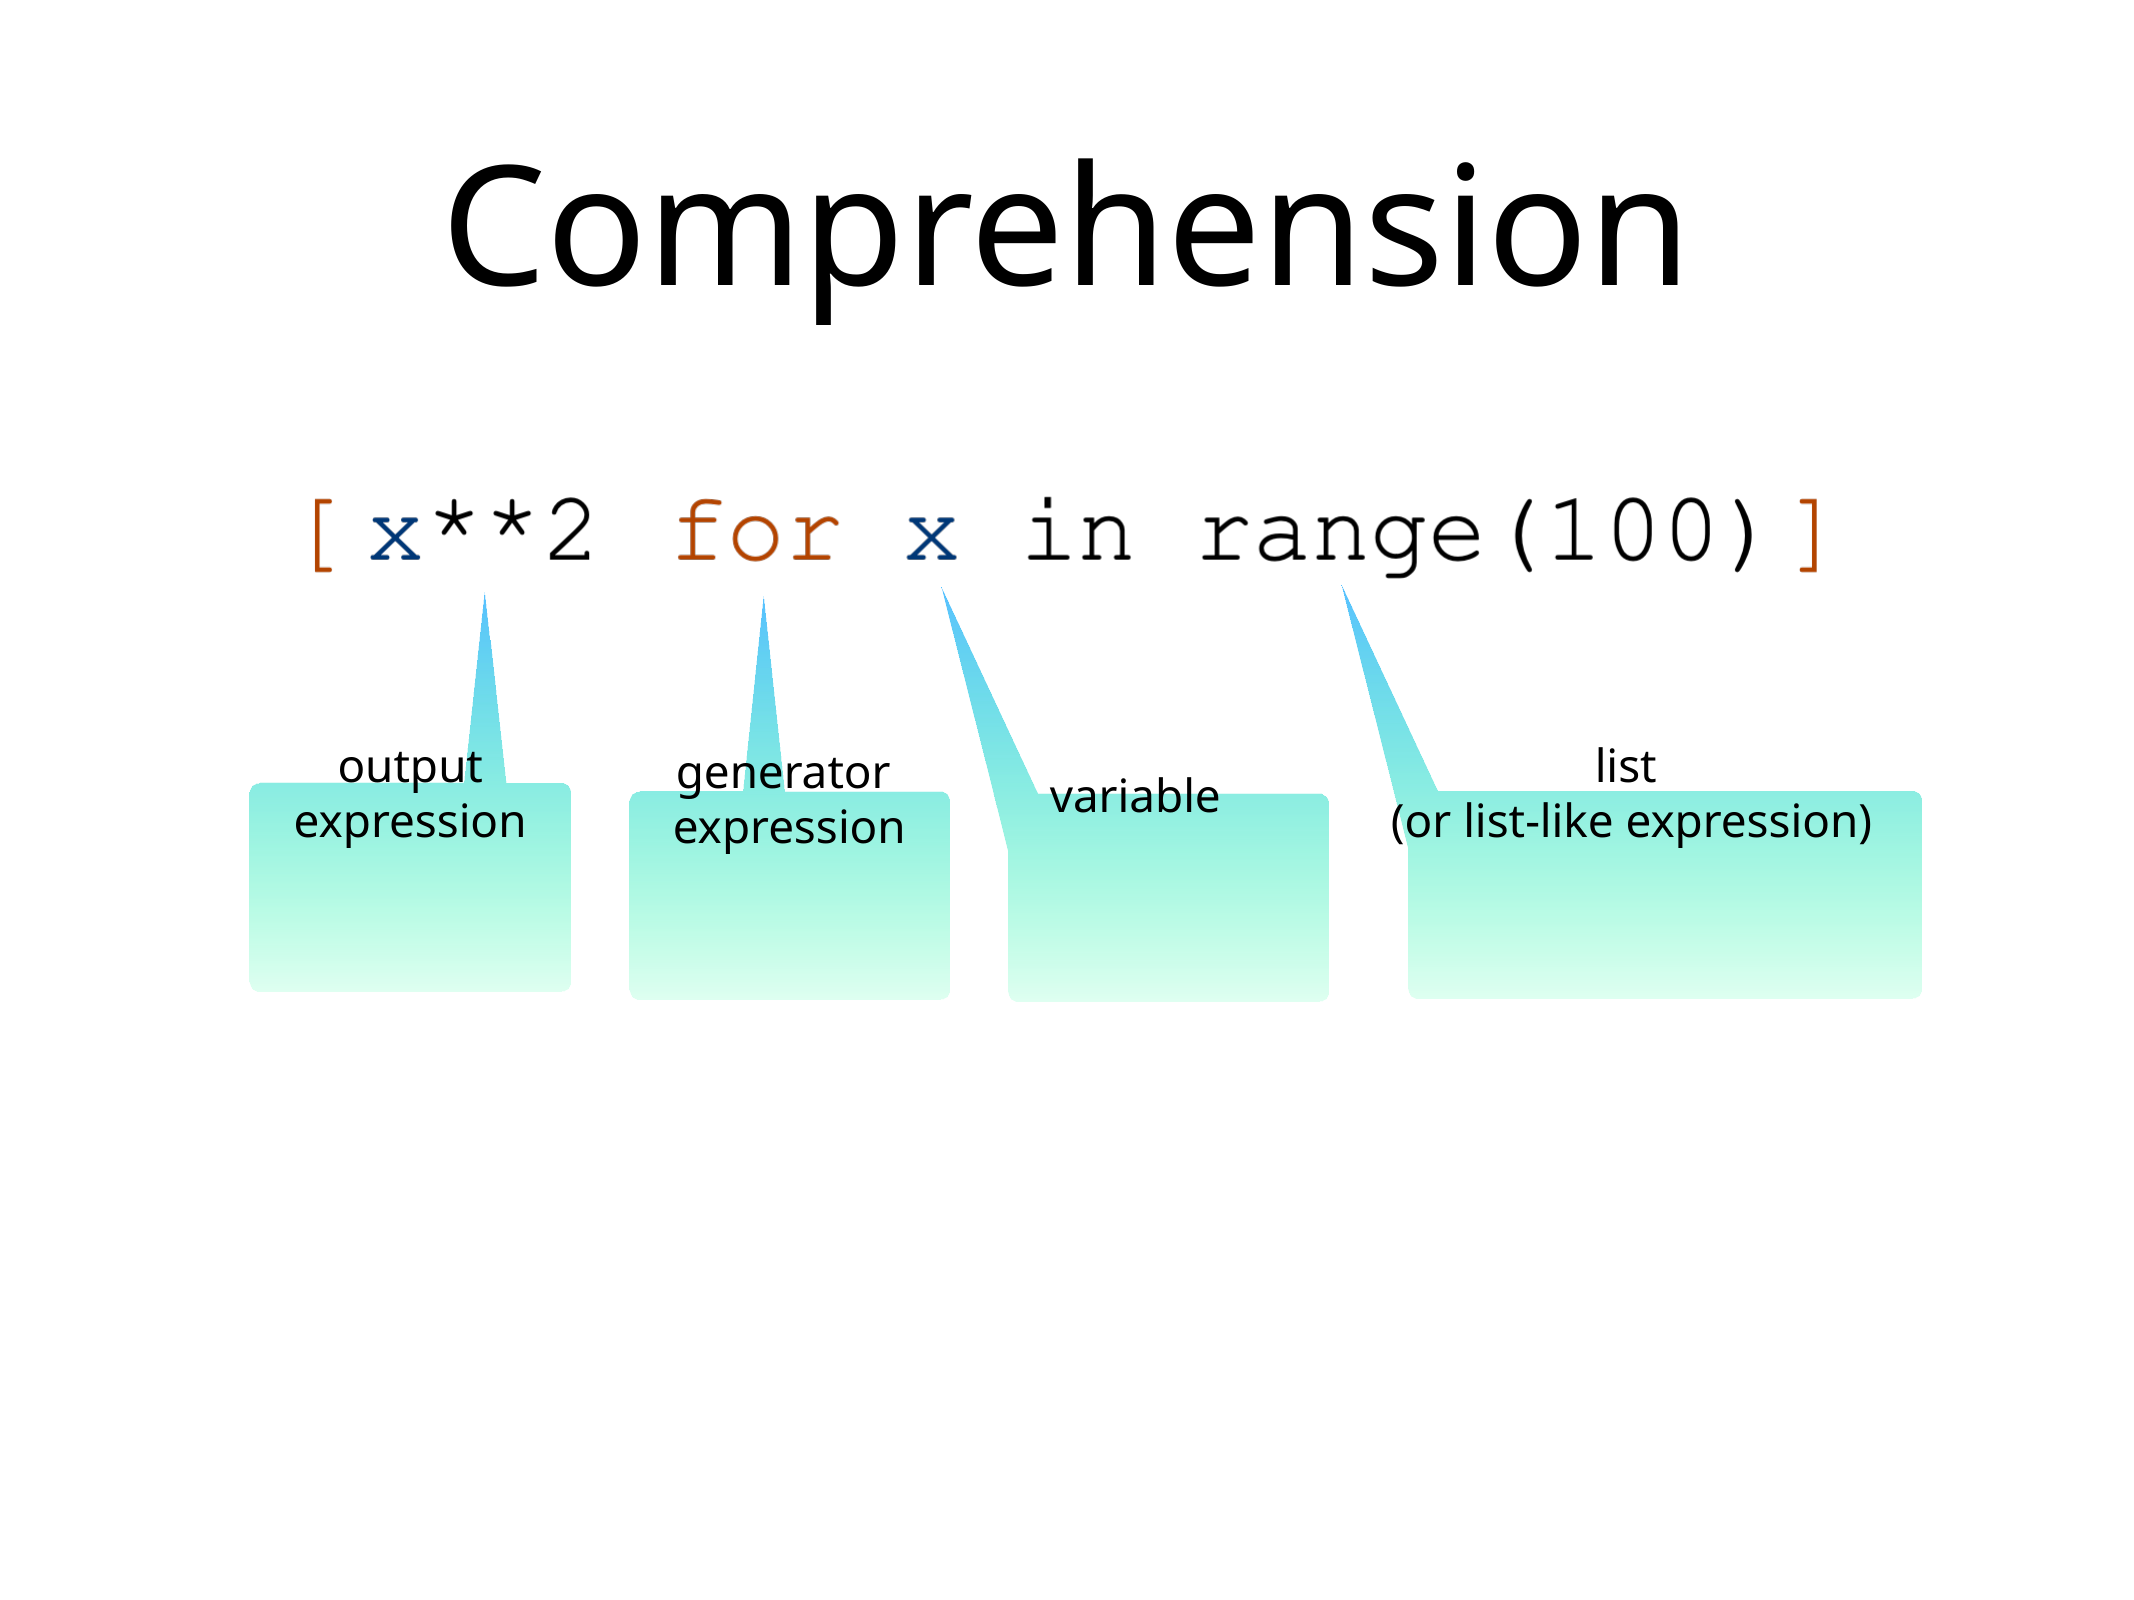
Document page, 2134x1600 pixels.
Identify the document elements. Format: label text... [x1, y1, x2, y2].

text_box variable [946, 607, 1329, 1002]
text_box list (or list-like expression) [1347, 607, 1922, 999]
picture [271, 460, 1862, 607]
text_box output expression [249, 607, 571, 992]
text_box generator expression [629, 607, 950, 1000]
title Comprehension [155, 41, 1978, 397]
